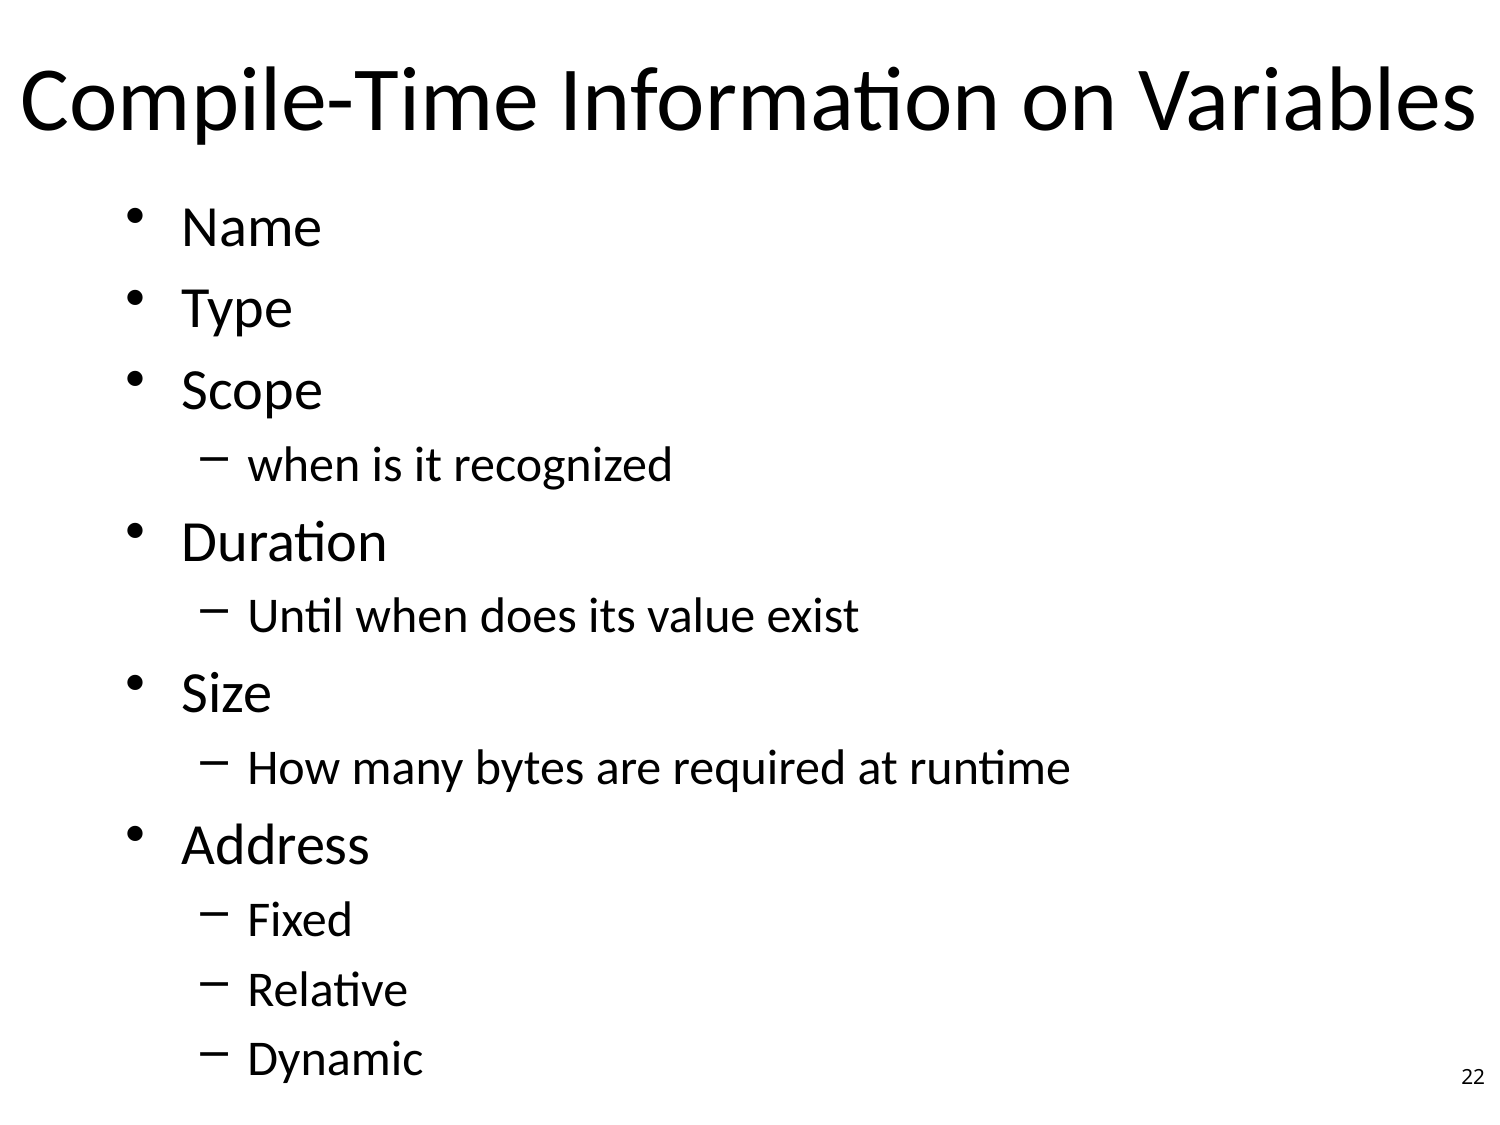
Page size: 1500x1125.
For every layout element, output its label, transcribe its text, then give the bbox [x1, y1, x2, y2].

title Compile-Time Information on Variables [0, 0, 1500, 188]
list Name Type Scope when is it recognized Duration Until when does its value exist Size How many bytes are required at runtime Address Fixed Relative Dynamic [110, 180, 1386, 856]
slide_number 22 [1187, 1055, 1500, 1102]
